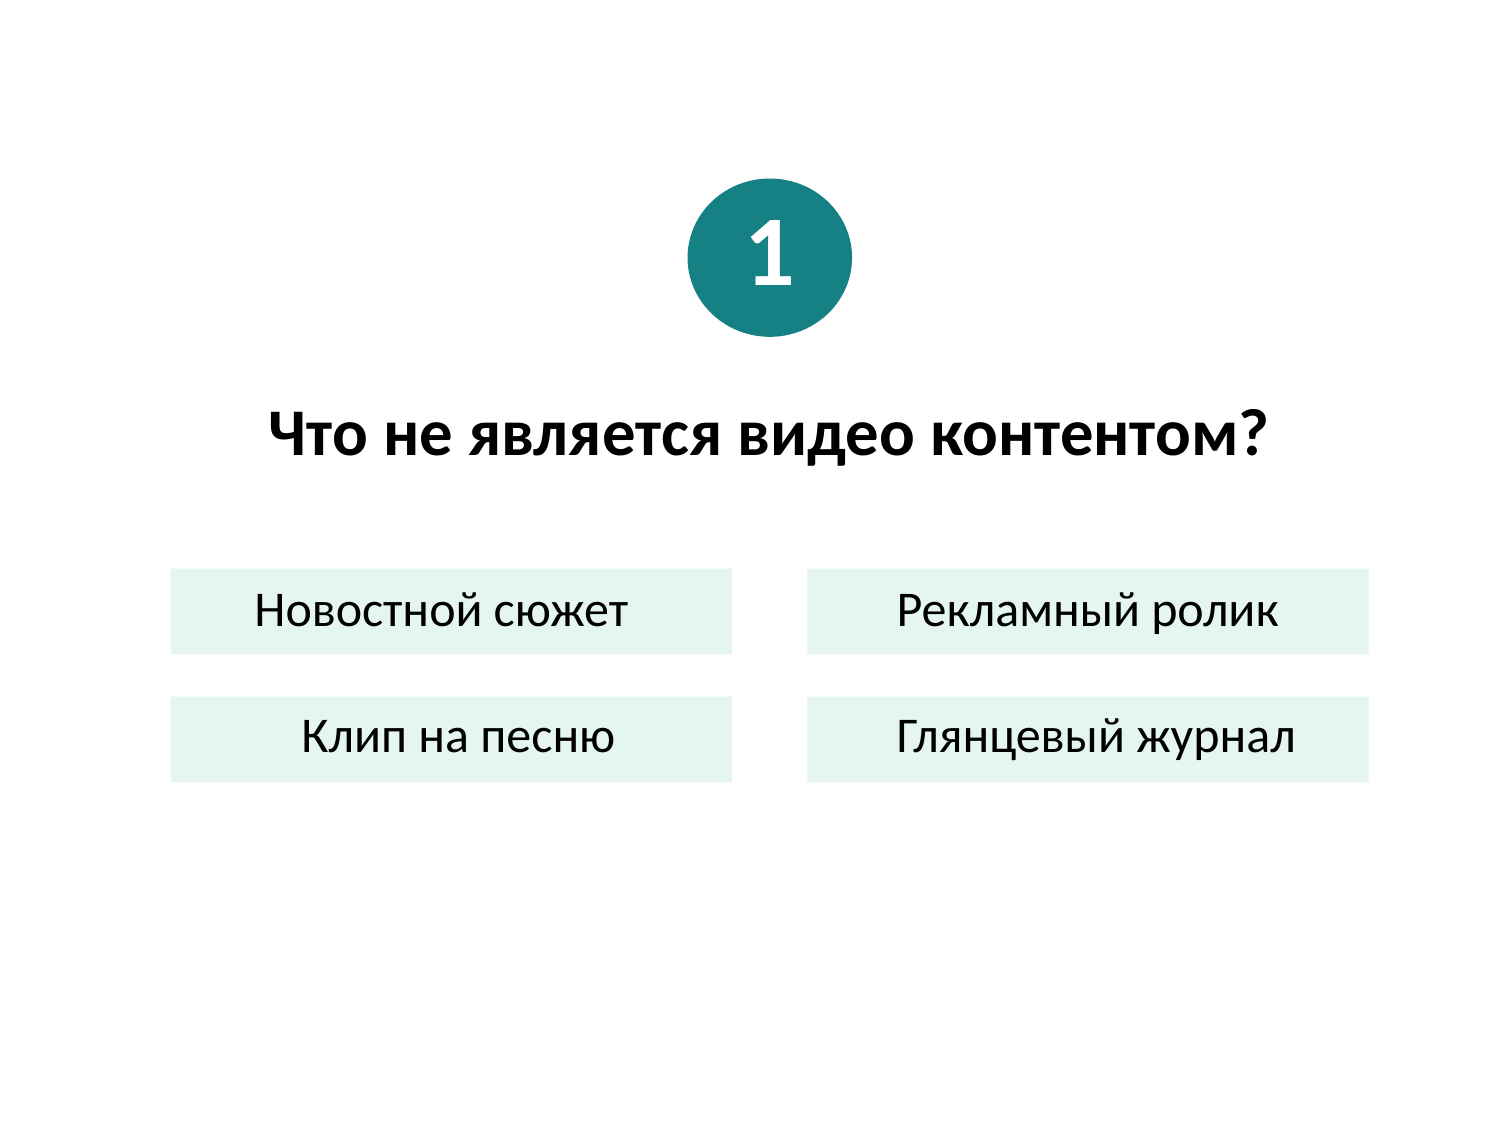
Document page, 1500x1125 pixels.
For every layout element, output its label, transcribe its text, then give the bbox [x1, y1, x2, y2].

text_box [806, 696, 1370, 783]
text_box Клип на песню [286, 695, 631, 771]
text_box [170, 696, 733, 783]
text_box Рекламный ролик [881, 568, 1294, 644]
text_box [710, 314, 830, 338]
text_box [806, 568, 1370, 655]
text_box Глянцевый журнал [881, 695, 1312, 771]
text_box [170, 568, 733, 655]
text_box Что не является видео контентом? [253, 381, 1286, 476]
text_box 1 [678, 178, 862, 314]
text_box Новостной сюжет [239, 568, 644, 644]
